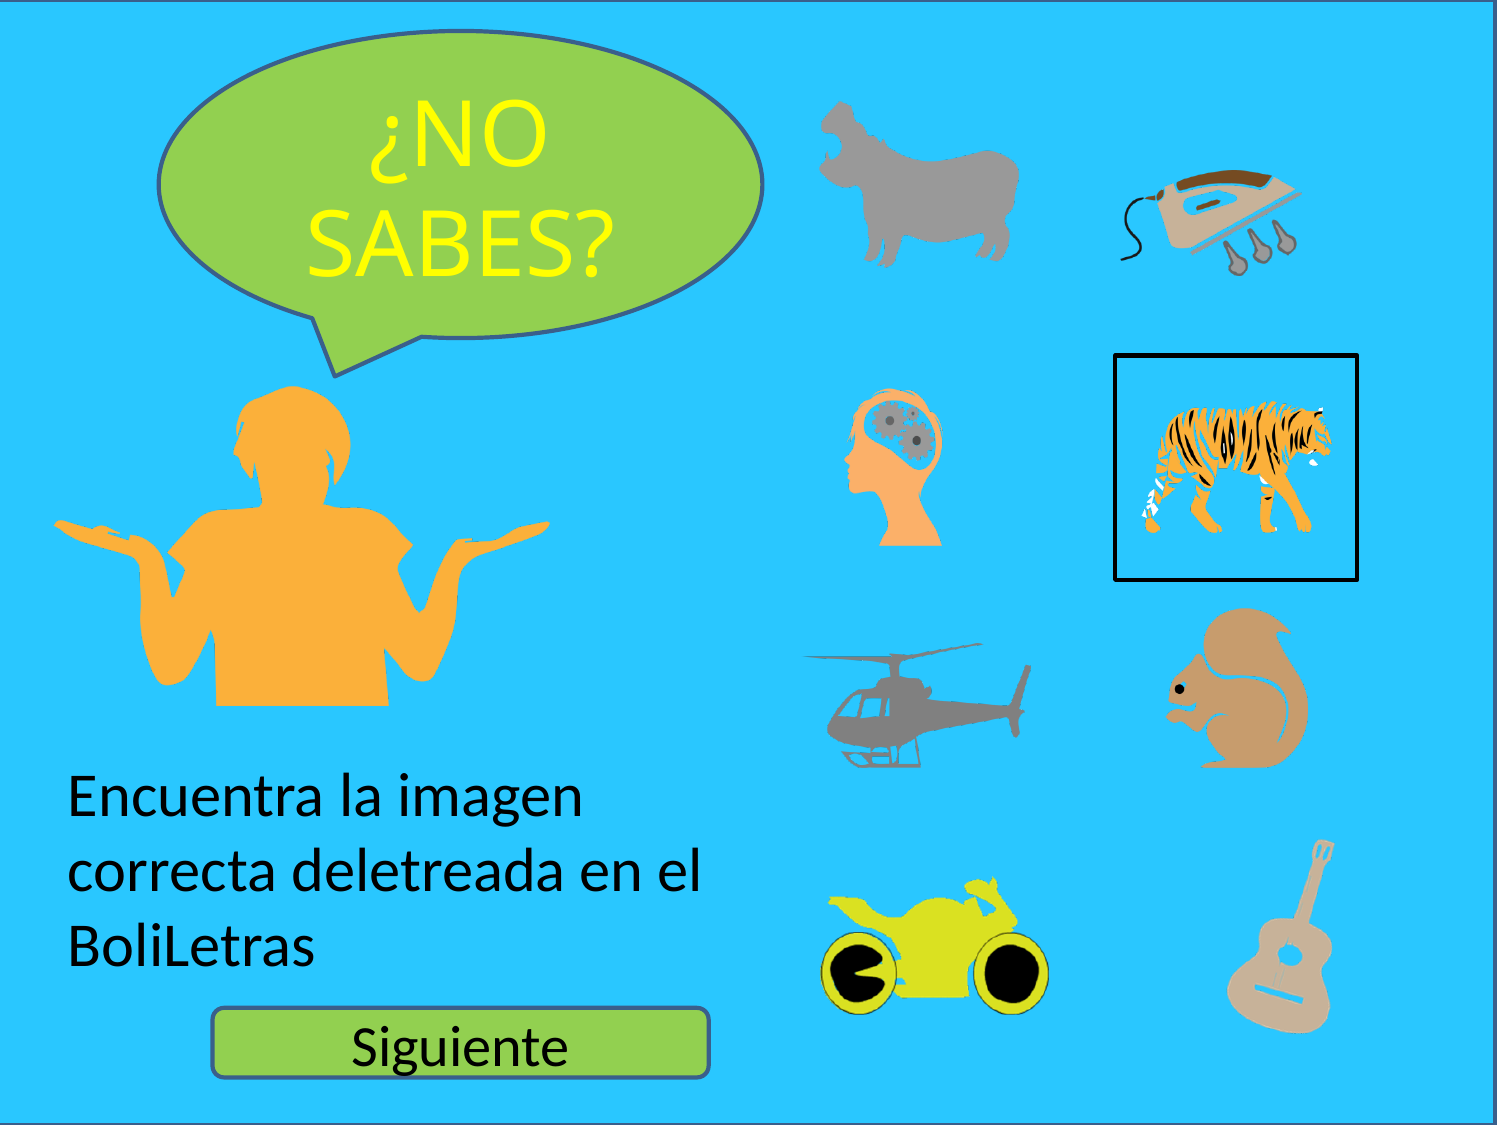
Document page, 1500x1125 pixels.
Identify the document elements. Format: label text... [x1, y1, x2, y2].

picture [844, 388, 943, 547]
text_box Encuentra la imagen correcta deletreada en el BoliLetras [53, 746, 774, 987]
text_box Siguiente [210, 1005, 711, 1080]
picture [1140, 401, 1332, 534]
picture [1165, 608, 1308, 768]
picture [1120, 170, 1302, 276]
picture [52, 386, 550, 706]
picture [801, 643, 1031, 768]
text_box ¿NO SABES? [156, 28, 765, 379]
picture [820, 823, 1375, 1043]
text_box [0, 0, 1497, 1125]
text_box [1113, 353, 1359, 582]
picture [818, 101, 1019, 268]
